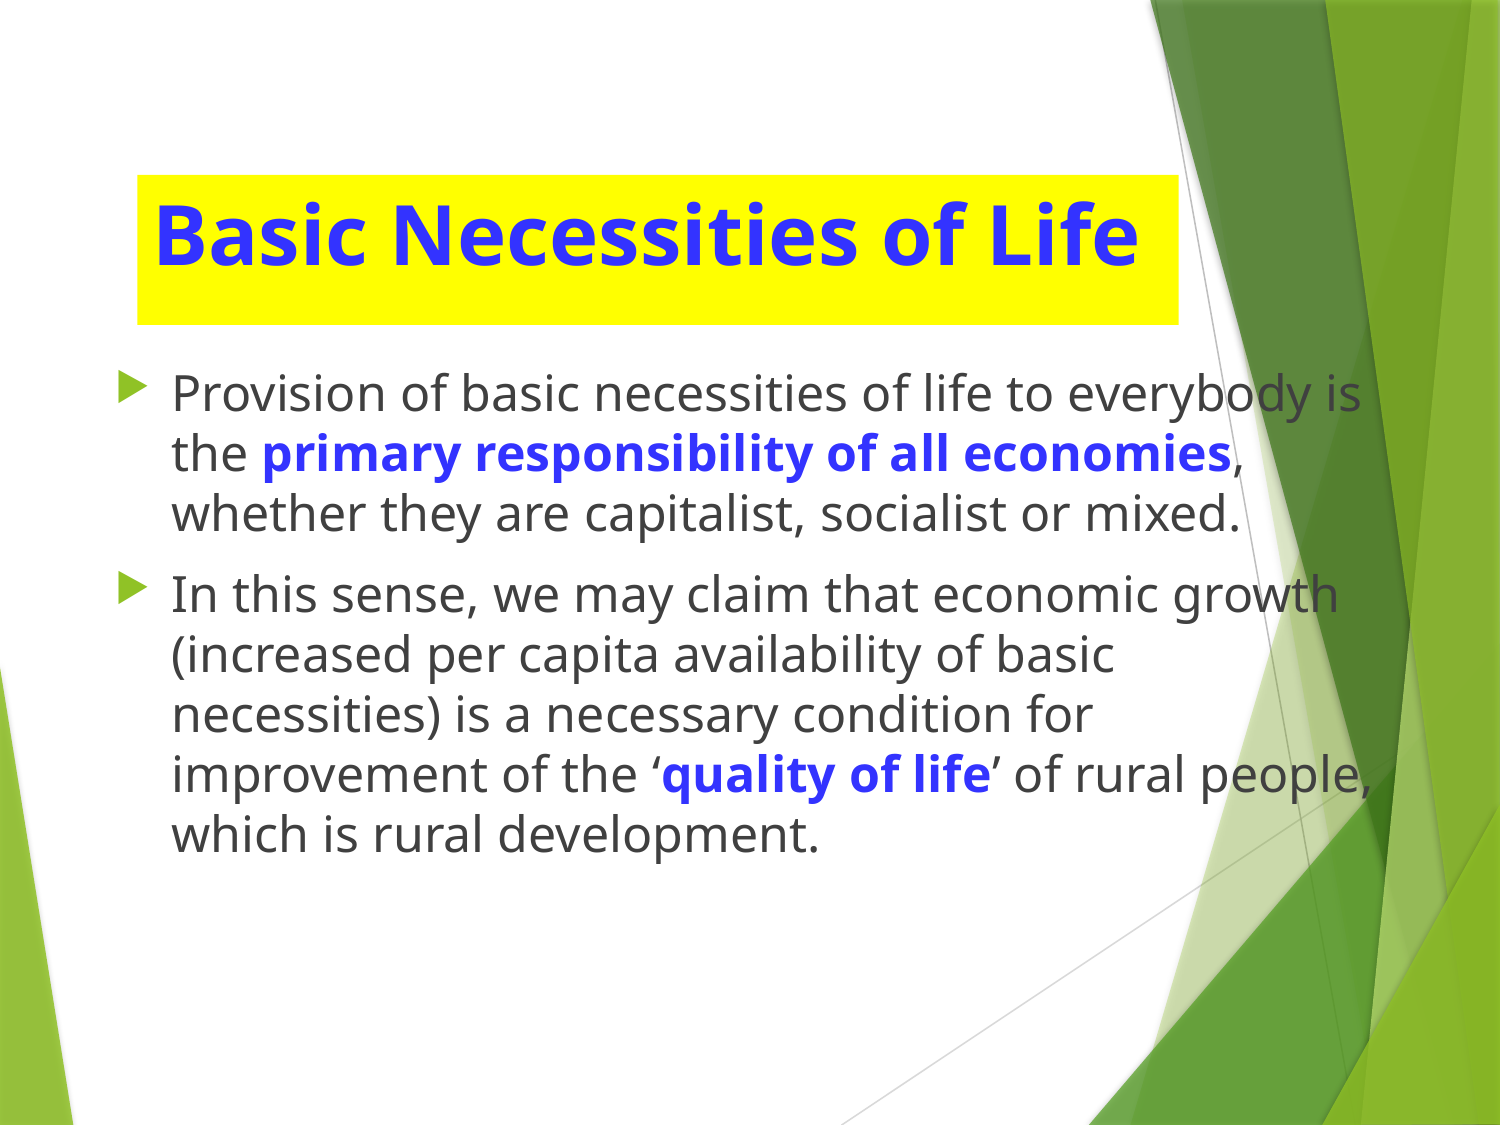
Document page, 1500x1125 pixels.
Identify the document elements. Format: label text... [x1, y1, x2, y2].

title Basic Necessities of Life [137, 174, 1179, 325]
list Provision of basic necessities of life to everybody is the primary responsibility of all economies, whether they are capitalist, socialist or mixed. In this sense, we may claim that economic growth (increased per capita availability of basic necessities) is a necessary condition for improvement of the ‘quality of life’ of rural people, which is rural development. [99, 354, 1413, 992]
